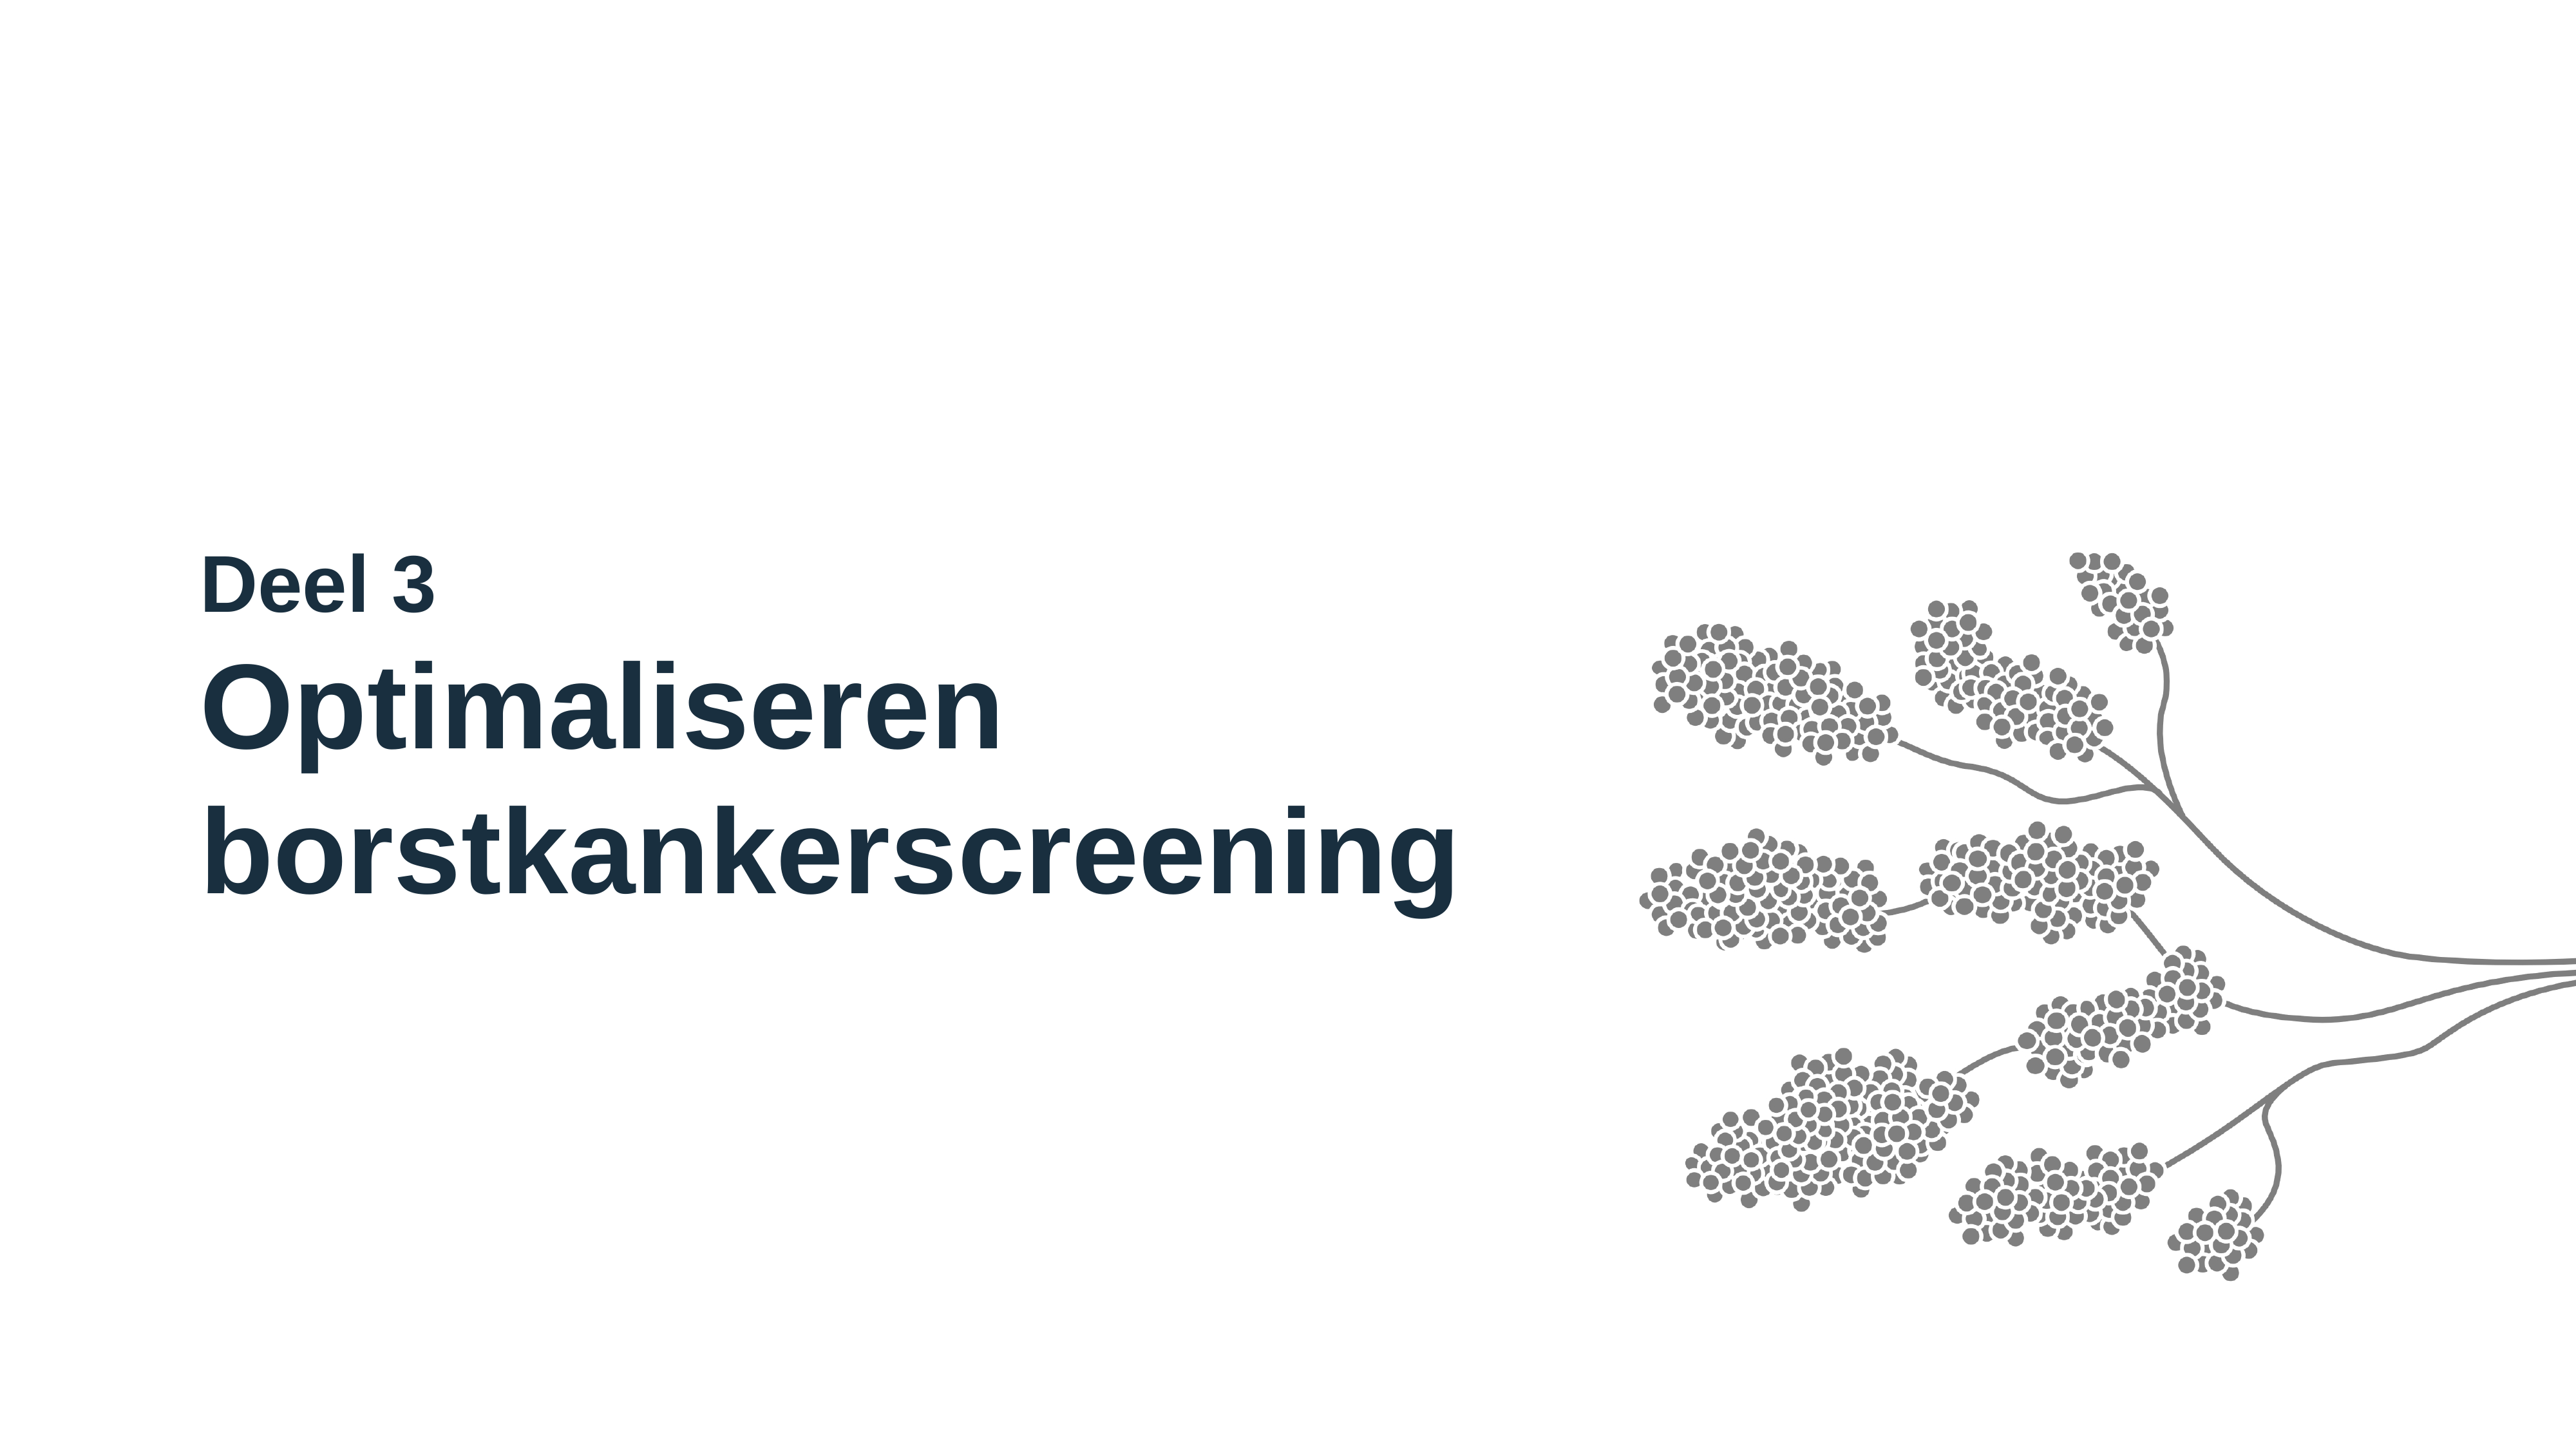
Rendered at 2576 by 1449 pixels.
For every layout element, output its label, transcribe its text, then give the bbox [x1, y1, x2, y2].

picture [1531, 404, 2576, 1449]
text_box Deel 3 Optimaliseren borstkankerscreening [194, 526, 1531, 923]
